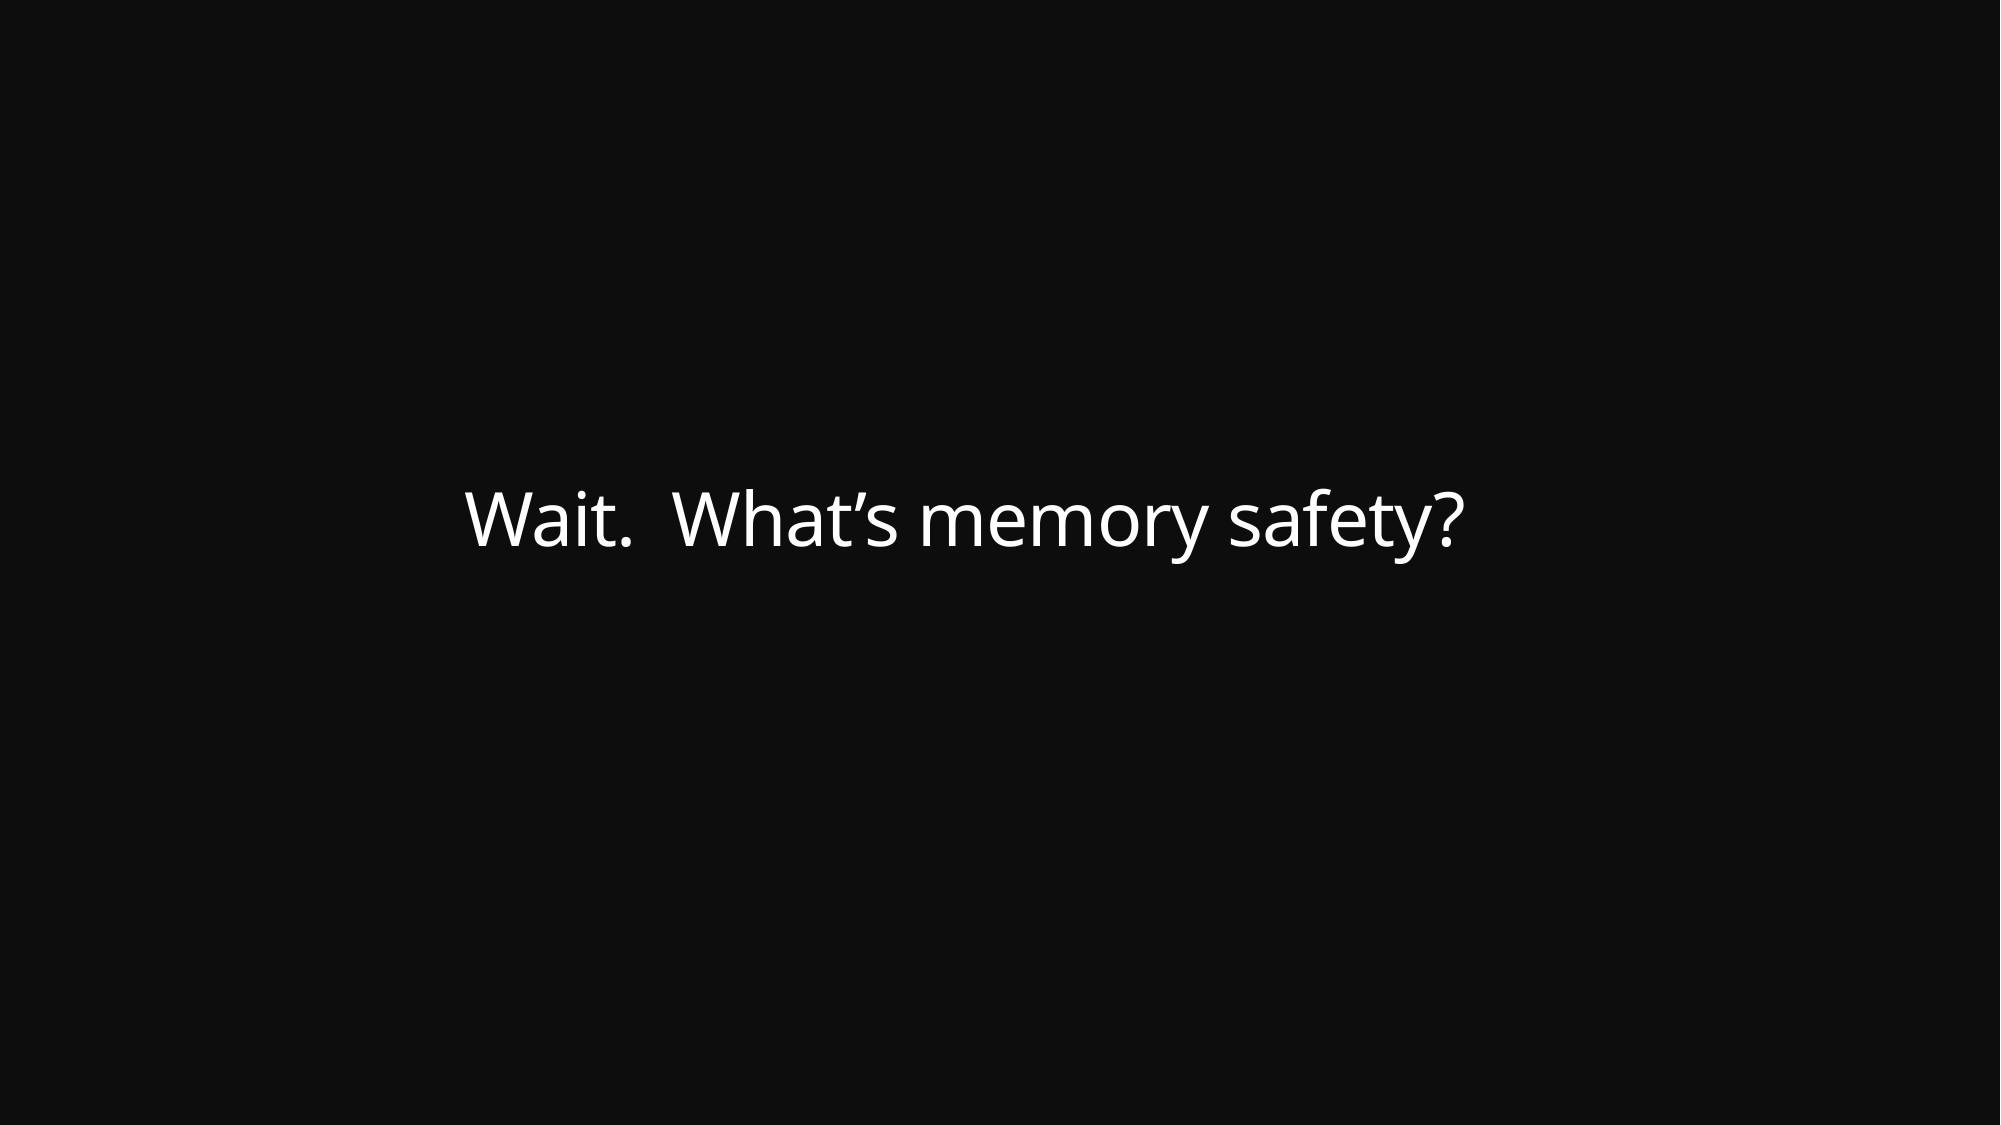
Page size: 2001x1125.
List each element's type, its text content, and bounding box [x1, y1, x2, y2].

title Wait. What’s memory safety? [464, 471, 2000, 563]
